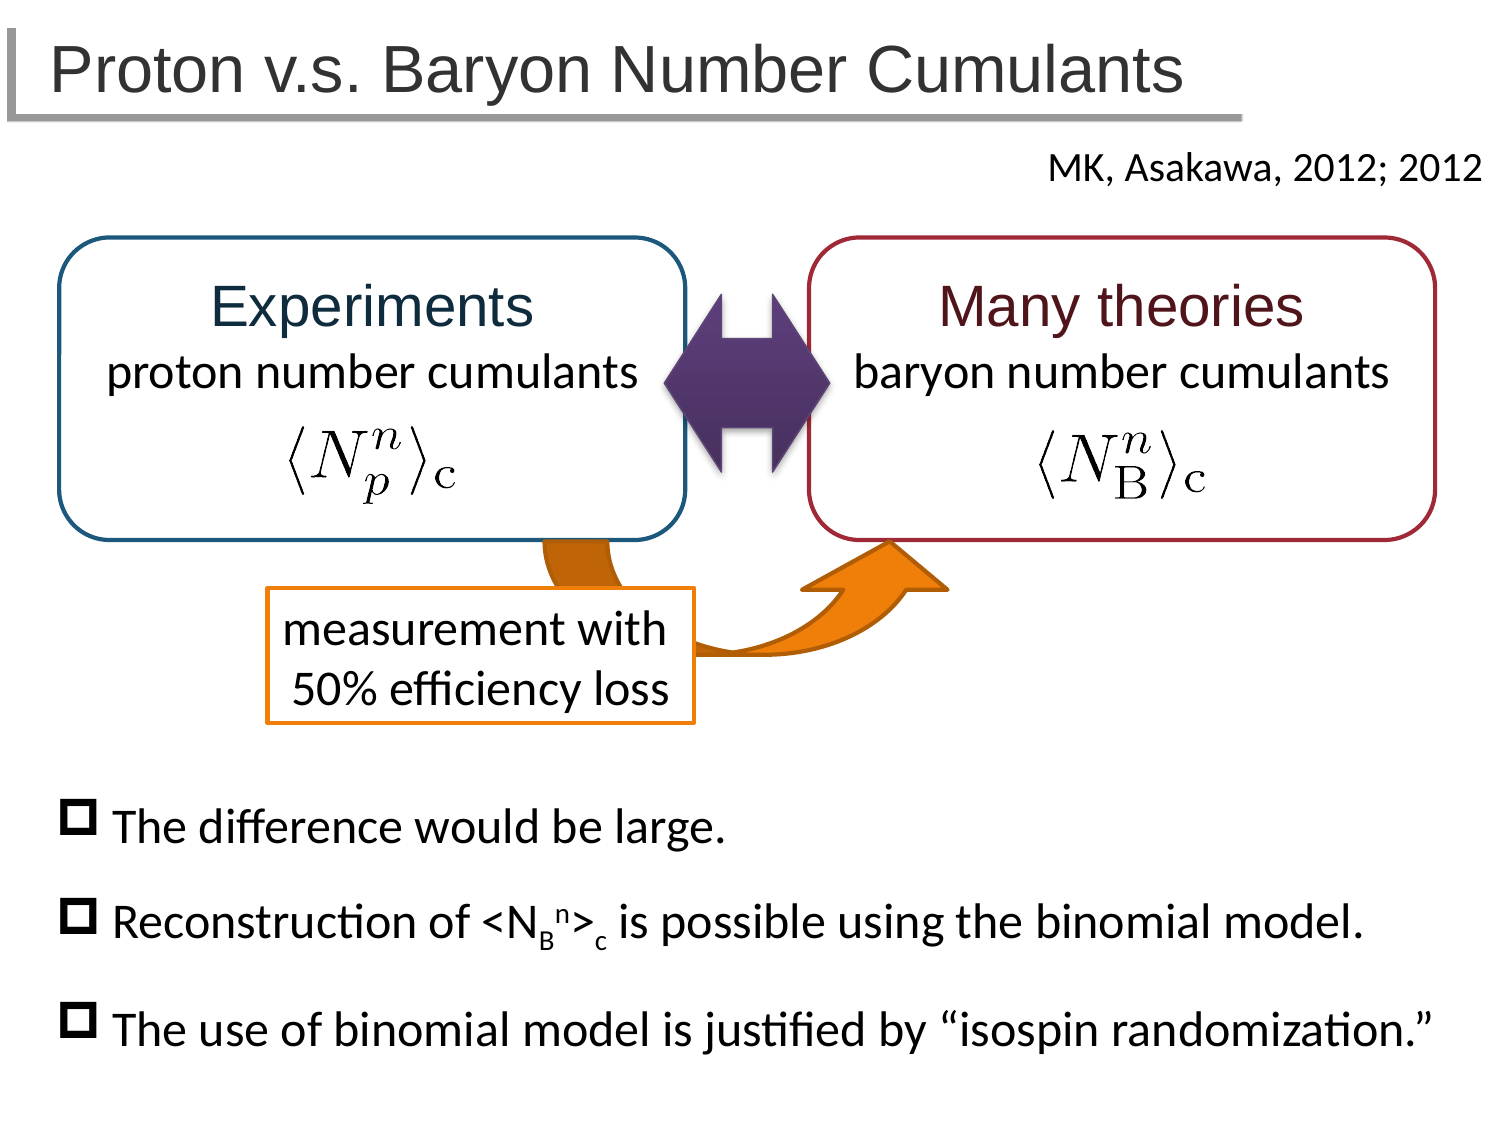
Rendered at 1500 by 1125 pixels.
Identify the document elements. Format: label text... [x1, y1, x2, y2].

text_box [696, 539, 950, 657]
picture [1038, 430, 1206, 499]
text_box [57, 235, 688, 543]
text_box Many theories baryon number cumulants [838, 261, 1406, 406]
text_box MK, Asakawa, 2012; 2012 [1032, 132, 1499, 198]
text_box [542, 539, 623, 586]
title Proton v.s. Baryon Number Cumulants [15, 17, 1254, 115]
text_box The difference would be large. Reconstruction of <NBn>c is possible using the binomial model. The use of binomial model is justified by “isospin randomization.” [41, 785, 1459, 1064]
text_box [663, 293, 831, 473]
picture [288, 426, 456, 504]
text_box [806, 235, 1438, 543]
text_box Experiments proton number cumulants [91, 261, 654, 406]
text_box measurement with 50% efficiency loss [265, 586, 696, 725]
